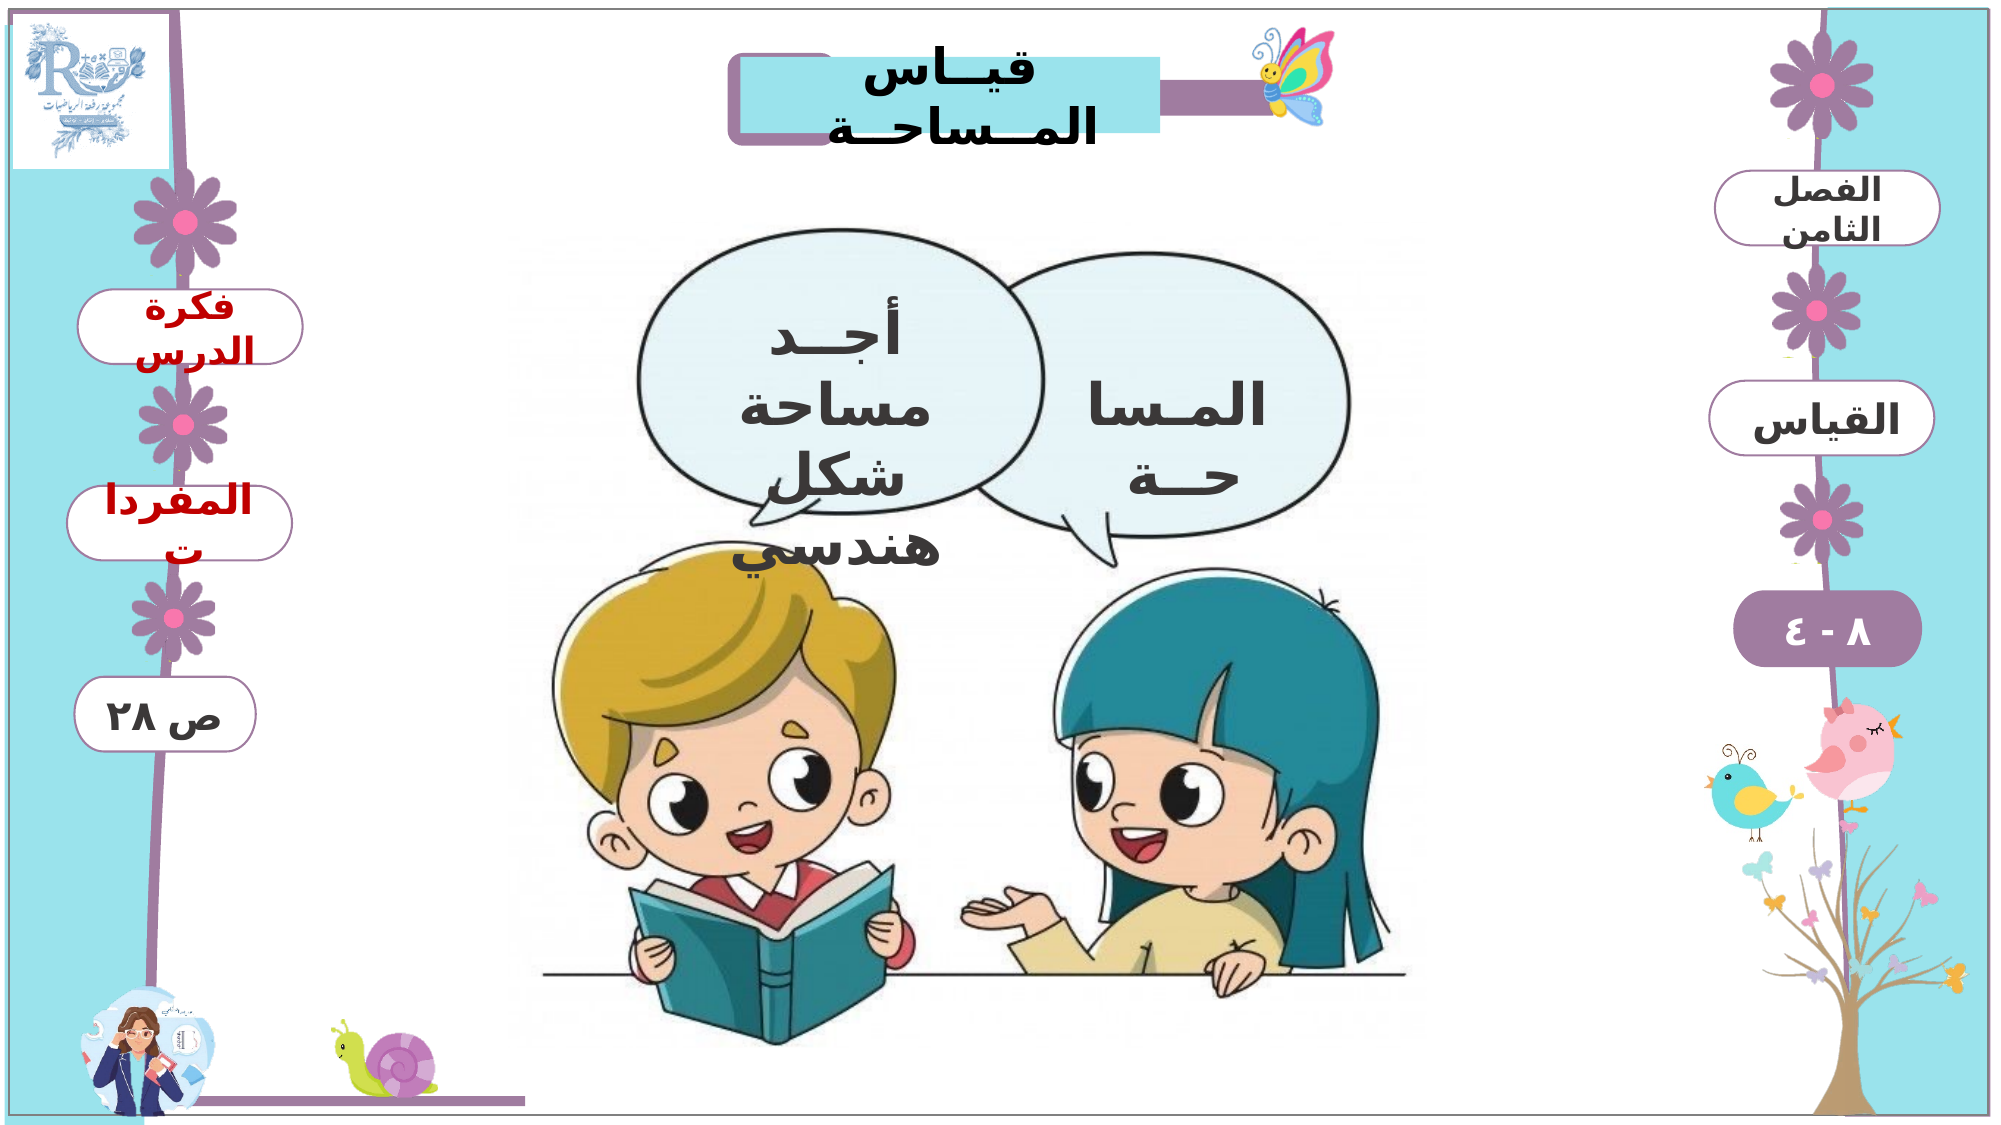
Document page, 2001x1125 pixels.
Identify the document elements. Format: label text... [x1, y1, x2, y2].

text_box المفردات [65, 484, 294, 562]
picture [1233, 5, 1359, 134]
picture [131, 574, 216, 662]
picture [1770, 31, 1874, 139]
text_box الفصل الثامن [1713, 169, 1941, 247]
picture [508, 222, 1427, 1048]
text_box فكرة الدرس [76, 288, 304, 366]
picture [13, 14, 237, 276]
text_box ص ٢٨ [73, 675, 257, 753]
text_box [8, 8, 1989, 1116]
text_box [3, 24, 73, 1125]
picture [73, 977, 222, 1125]
text_box القياس [1708, 379, 1936, 457]
picture [138, 378, 228, 471]
picture [1771, 264, 1861, 358]
text_box ٨ - ٤ [1733, 590, 1923, 668]
text_box قيــاس المــساحــة [739, 56, 1161, 134]
picture [331, 1019, 438, 1098]
picture [1704, 697, 1981, 1116]
picture [1780, 476, 1864, 564]
